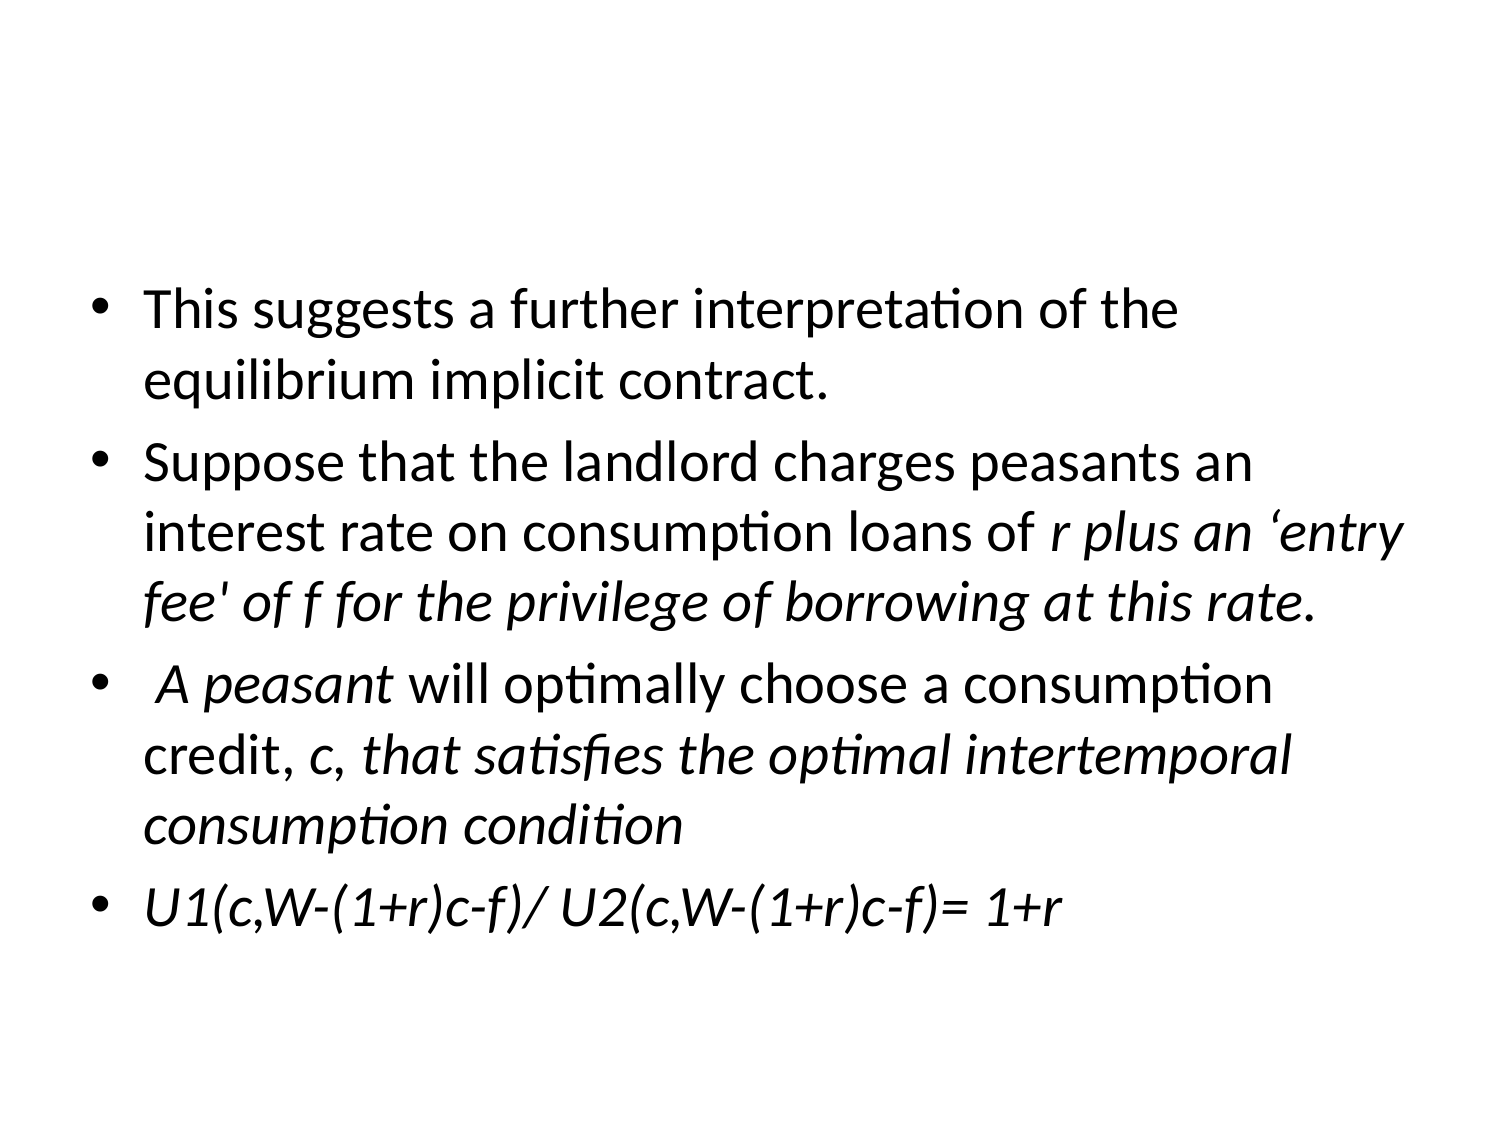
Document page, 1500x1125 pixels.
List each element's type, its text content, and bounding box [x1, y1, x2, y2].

list This suggests a further interpretation of the equilibrium implicit contract. Suppose that the landlord charges peasants an interest rate on consumption loans of r plus an ‘entry fee' of f for the privilege of borrowing at this rate. A peasant will optimally choose a consumption credit, c, that satisfies the optimal intertemporal consumption condition U1(c,W-(1+r)c-f)/ U2(c,W-(1+r)c-f)= 1+r [75, 262, 1425, 1005]
